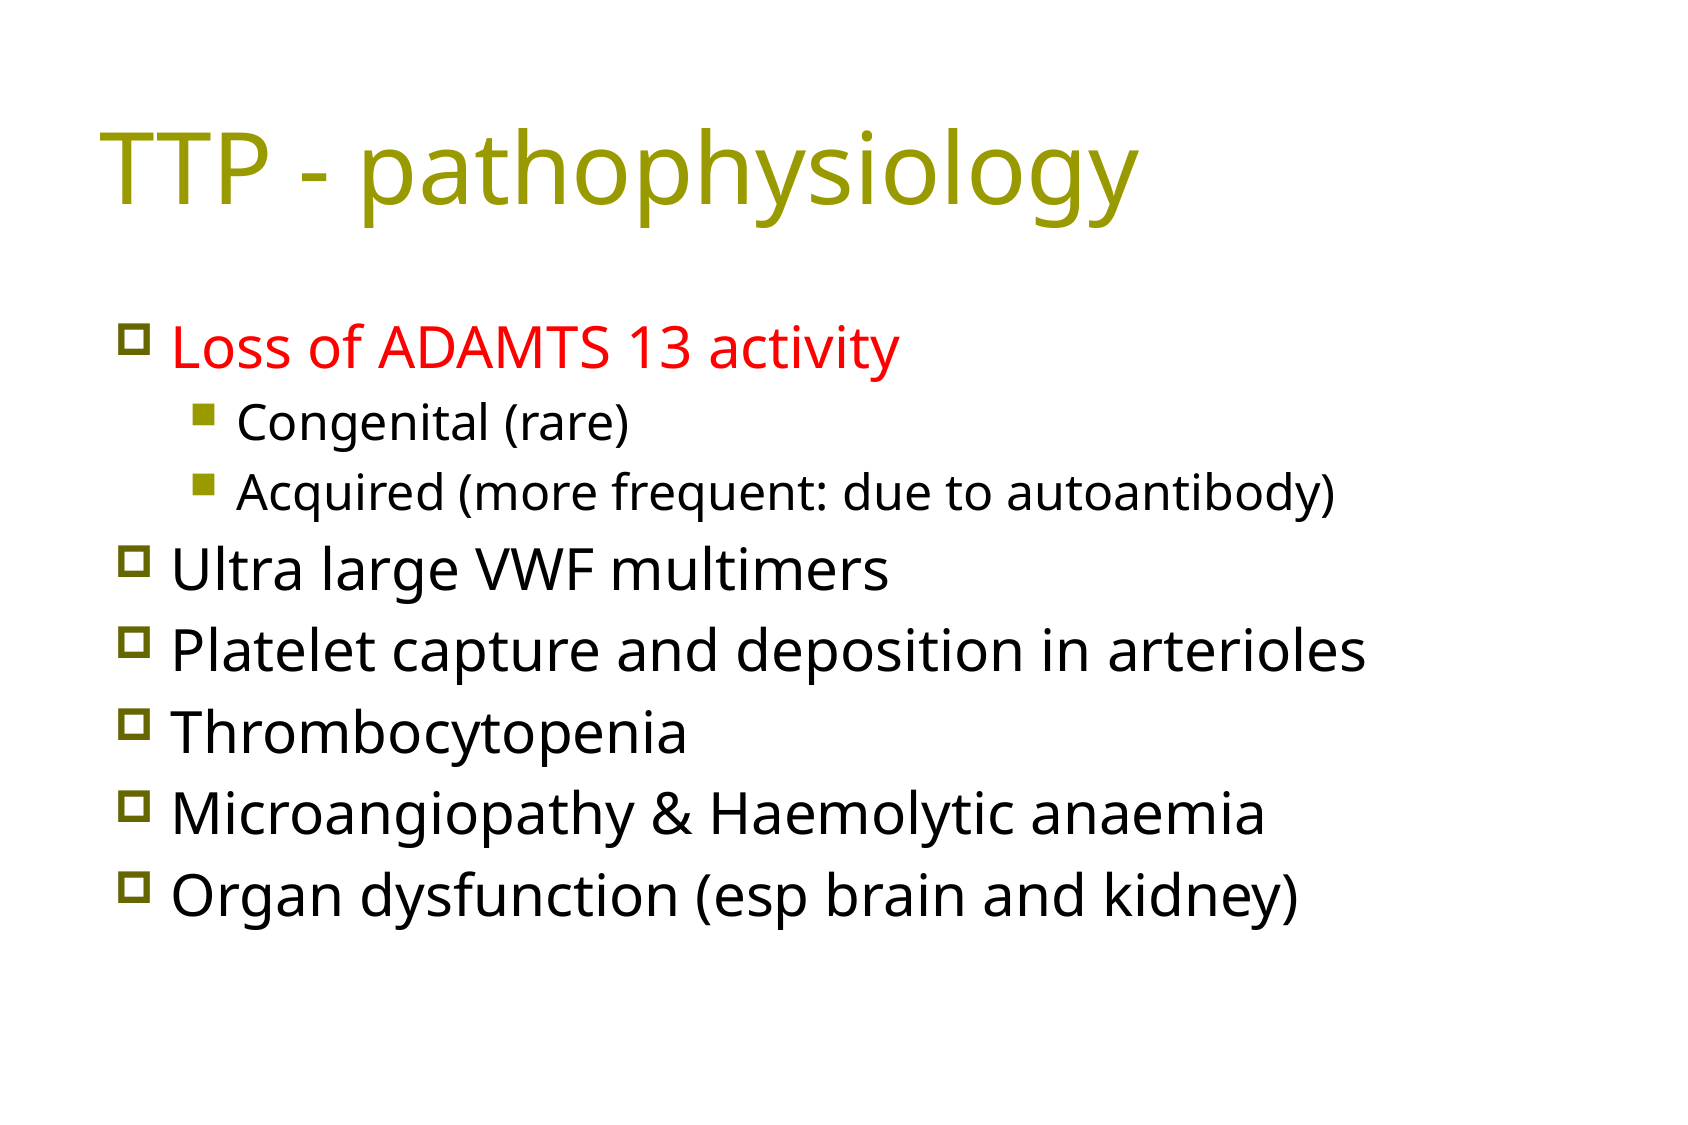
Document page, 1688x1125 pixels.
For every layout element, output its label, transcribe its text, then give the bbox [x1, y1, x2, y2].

list Loss of ADAMTS 13 activity Congenital (rare) Acquired (more frequent: due to autoantibody) Ultra large VWF multimers Platelet capture and deposition in arterioles Thrombocytopenia Microangiopathy & Haemolytic anaemia Organ dysfunction (esp brain and kidney) [99, 302, 1619, 1046]
title TTP - pathophysiology [84, 45, 1604, 233]
